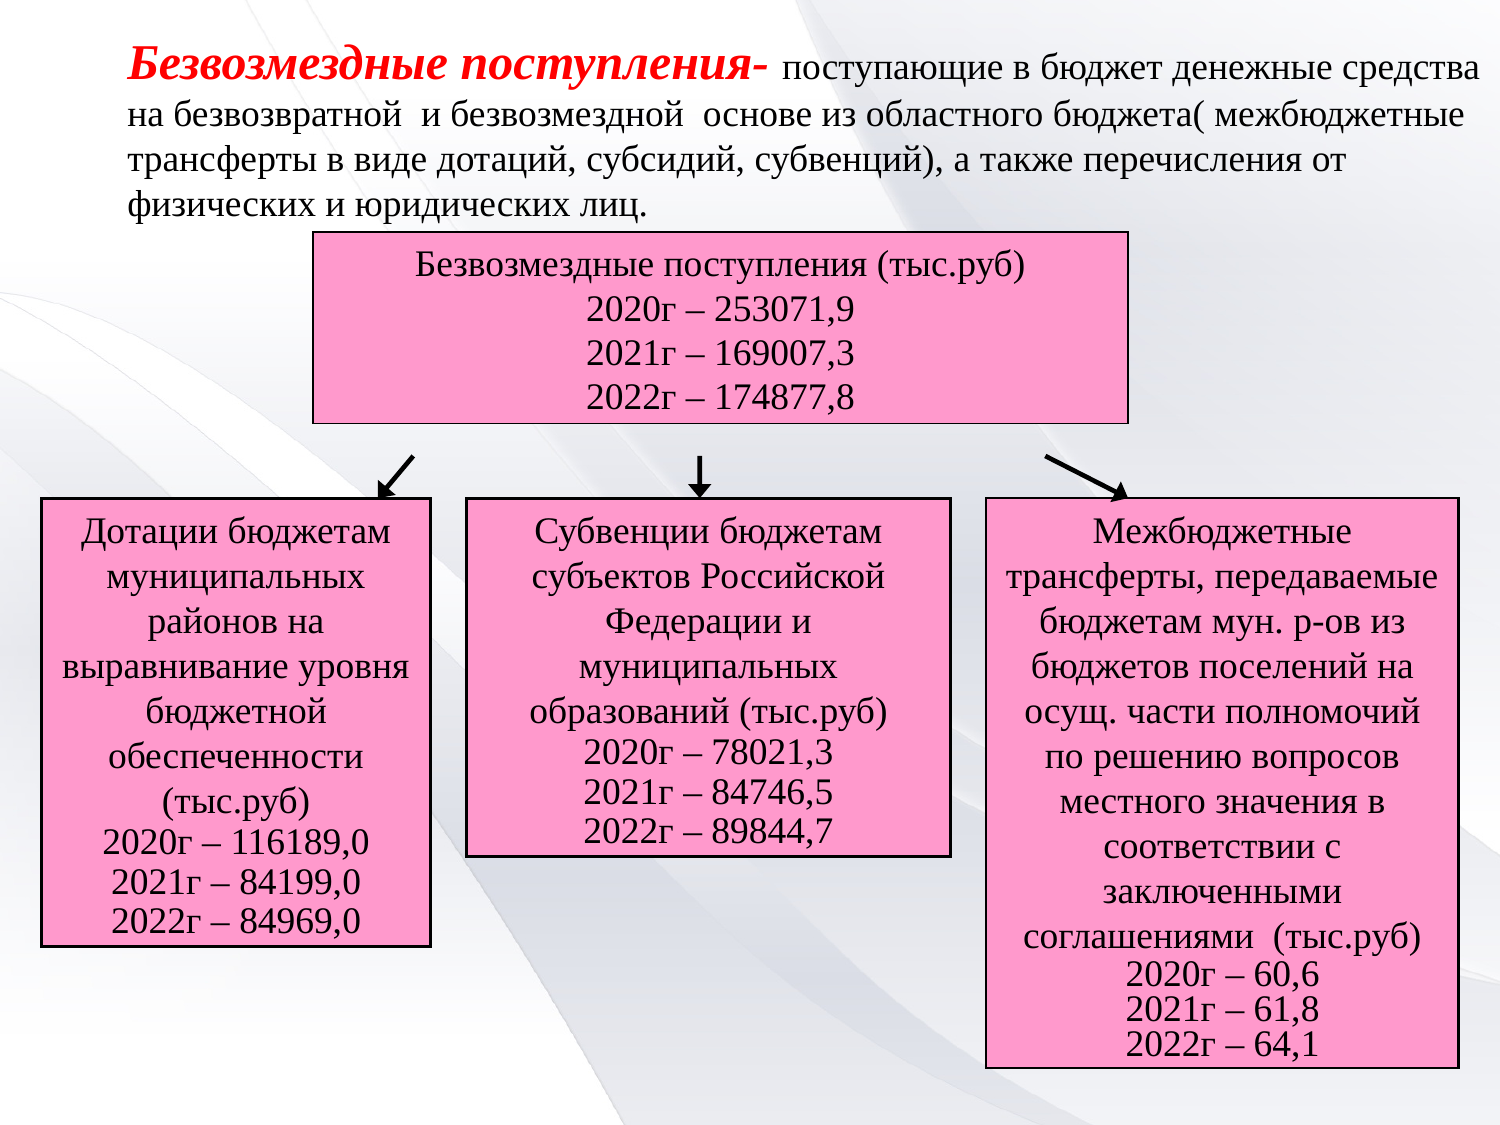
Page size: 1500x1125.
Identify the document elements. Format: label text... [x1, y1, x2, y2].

text_box Субвенции бюджетам субъектов Российской Федерации и муниципальных образований (тыс.руб) 2020г – 78021,3 2021г – 84746,5 2022г – 89844,7 [466, 498, 951, 857]
text_box Безвозмездные поступления (тыс.руб) 2020г – 253071,9 2021г – 169007,3 2022г – 174877,8 [312, 231, 1128, 424]
text_box [1045, 455, 1129, 502]
title Безвозмездные поступления- поступающие в бюджет денежные средства на безвозвратной и безвозмездной основе из областного бюджета( межбюджетные трансферты в виде дотаций, субсидий, субвенций), а также перечисления от физических и юридических лиц. [111, 30, 1500, 232]
text_box [689, 455, 711, 499]
text_box [377, 455, 414, 499]
picture [0, 0, 1500, 1125]
text_box Дотации бюджетам муниципальных районов на выравнивание уровня бюджетной обеспеченности (тыс.руб) 2020г – 116189,0 2021г – 84199,0 2022г – 84969,0 [41, 498, 431, 947]
text_box Межбюджетные трансферты, передаваемые бюджетам мун. р-ов из бюджетов поселений на осущ. части полномочий по решению вопросов местного значения в соответствии с заключенными соглашениями (тыс.руб) 2020г – 60,6 2021г – 61,8 2022г – 64,1 [986, 498, 1459, 1068]
